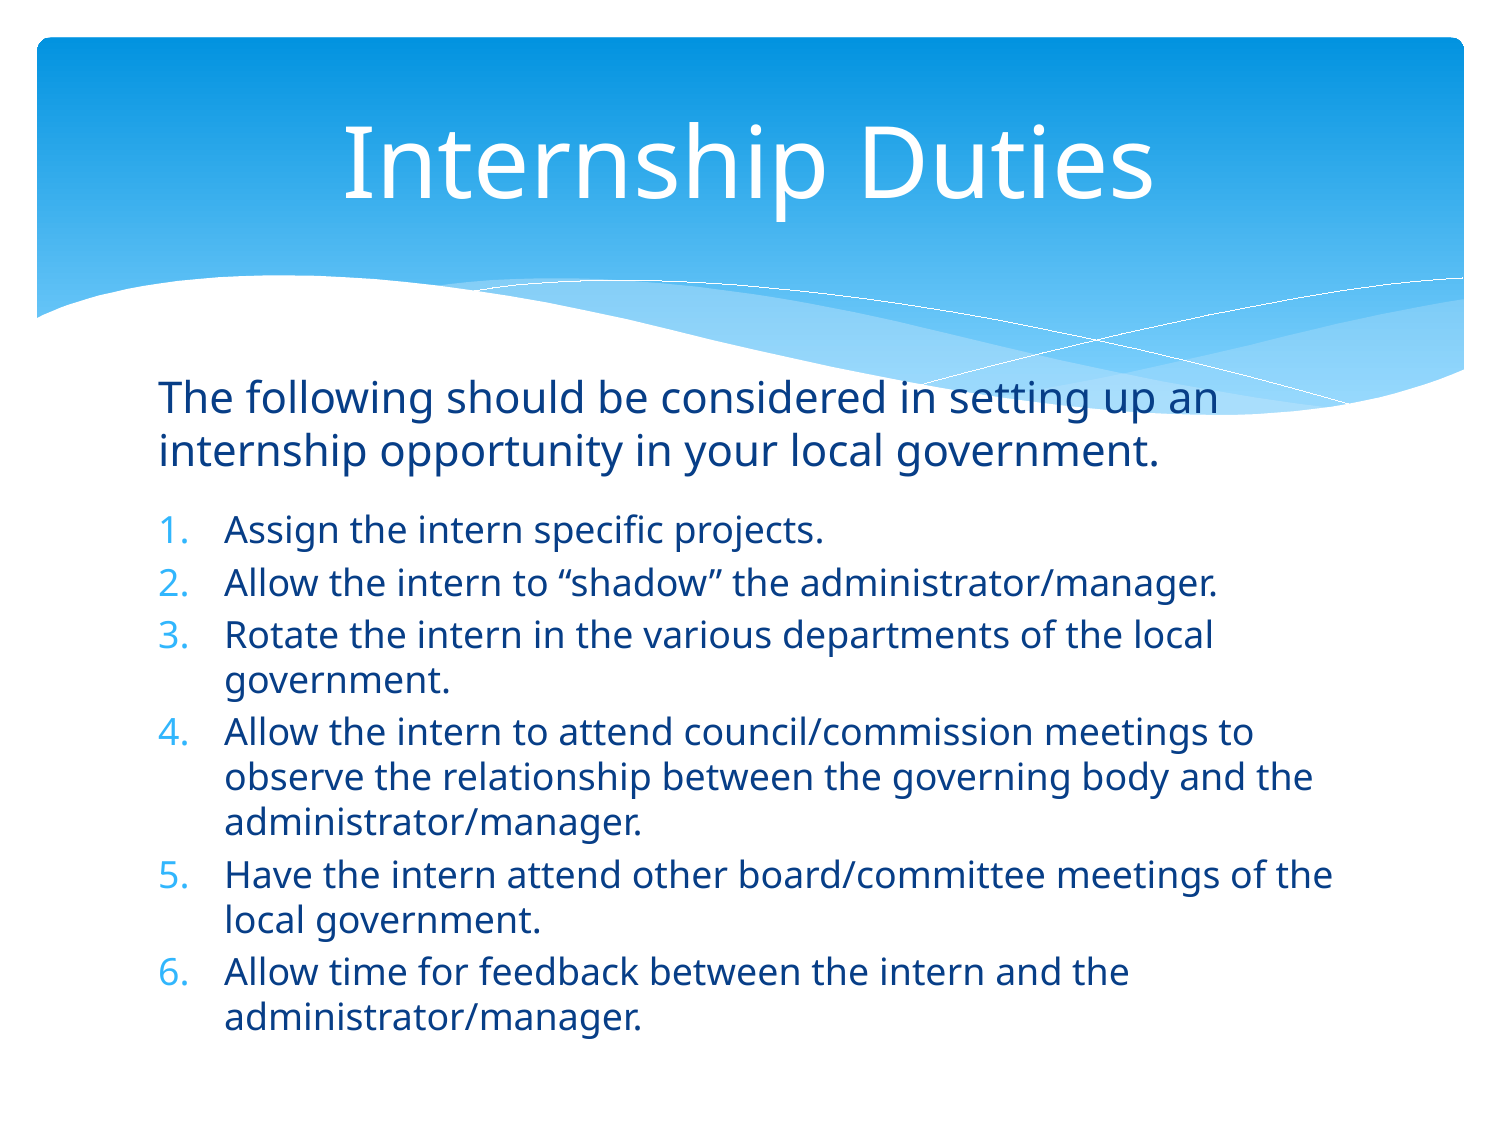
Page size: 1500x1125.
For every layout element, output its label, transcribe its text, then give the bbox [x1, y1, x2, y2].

title Internship Duties [75, 55, 1425, 261]
list The following should be considered in setting up an internship opportunity in your local government. Assign the intern specific projects. Allow the intern to “shadow” the administrator/manager. Rotate the intern in the various departments of the local government. Allow the intern to attend council/commission meetings to observe the relationship between the governing body and the administrator/manager. Have the intern attend other board/committee meetings of the local government. Allow time for feedback between the intern and the administrator/manager. [143, 362, 1359, 1050]
